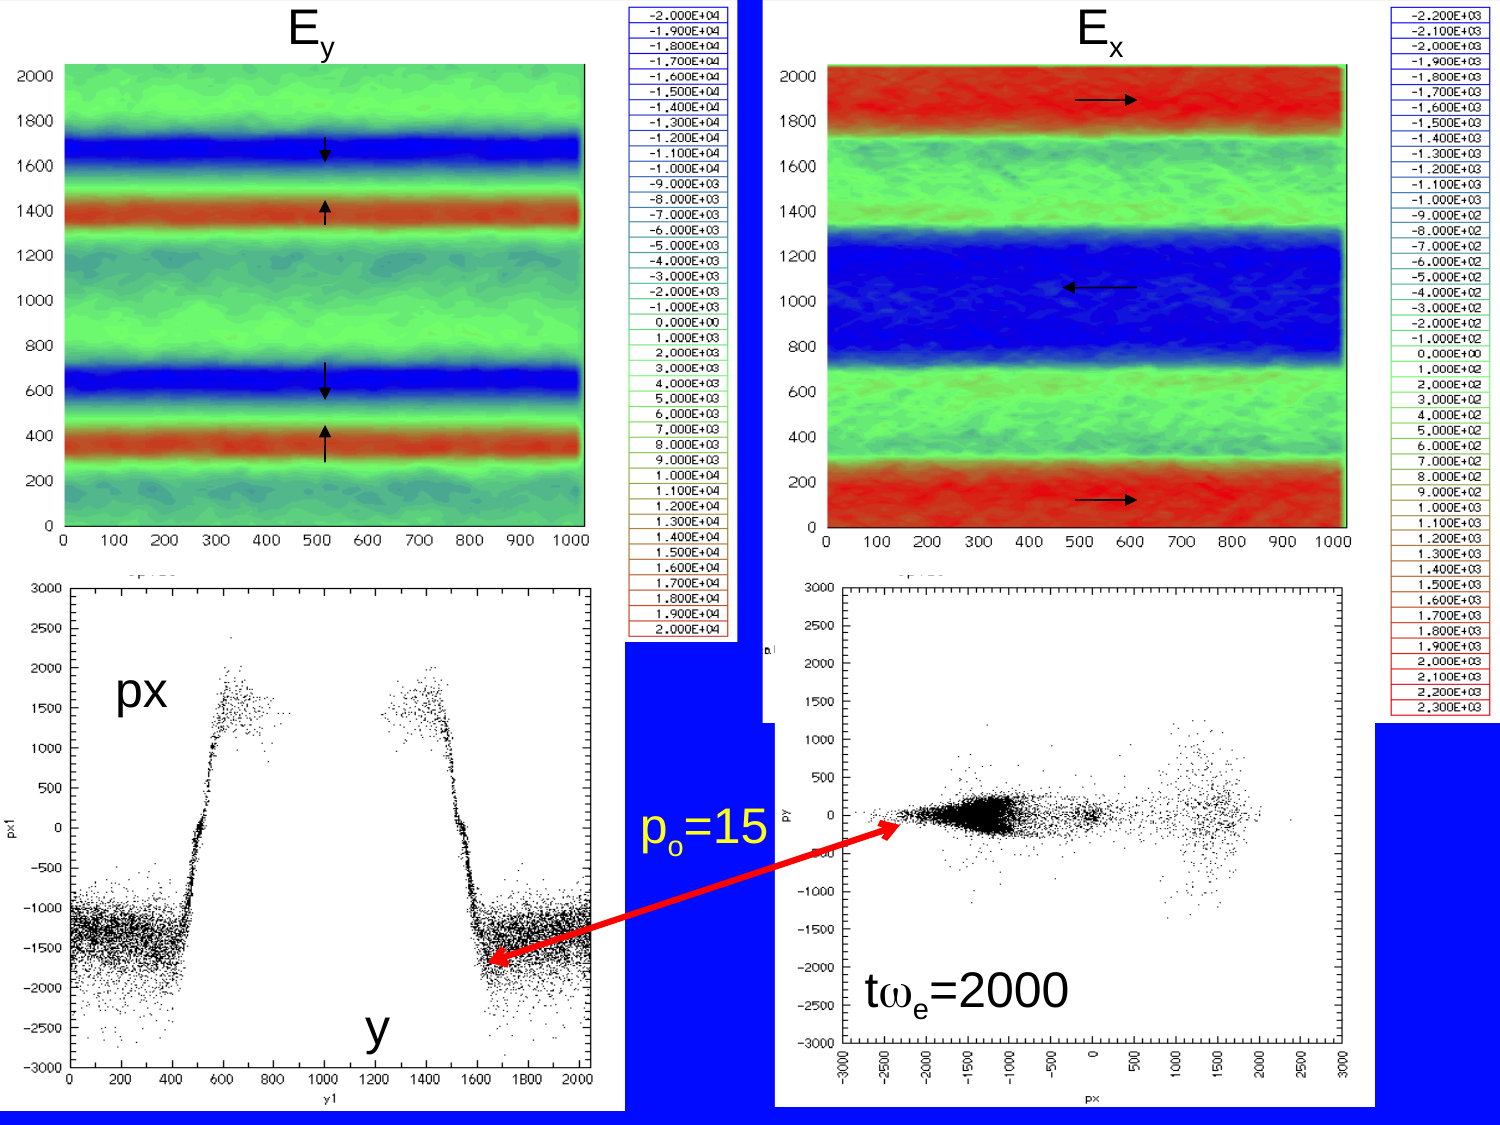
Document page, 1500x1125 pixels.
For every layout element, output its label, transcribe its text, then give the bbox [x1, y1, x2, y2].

picture [0, 0, 738, 1111]
picture [762, 0, 1500, 1108]
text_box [487, 824, 901, 963]
text_box po=15 [629, 786, 769, 823]
